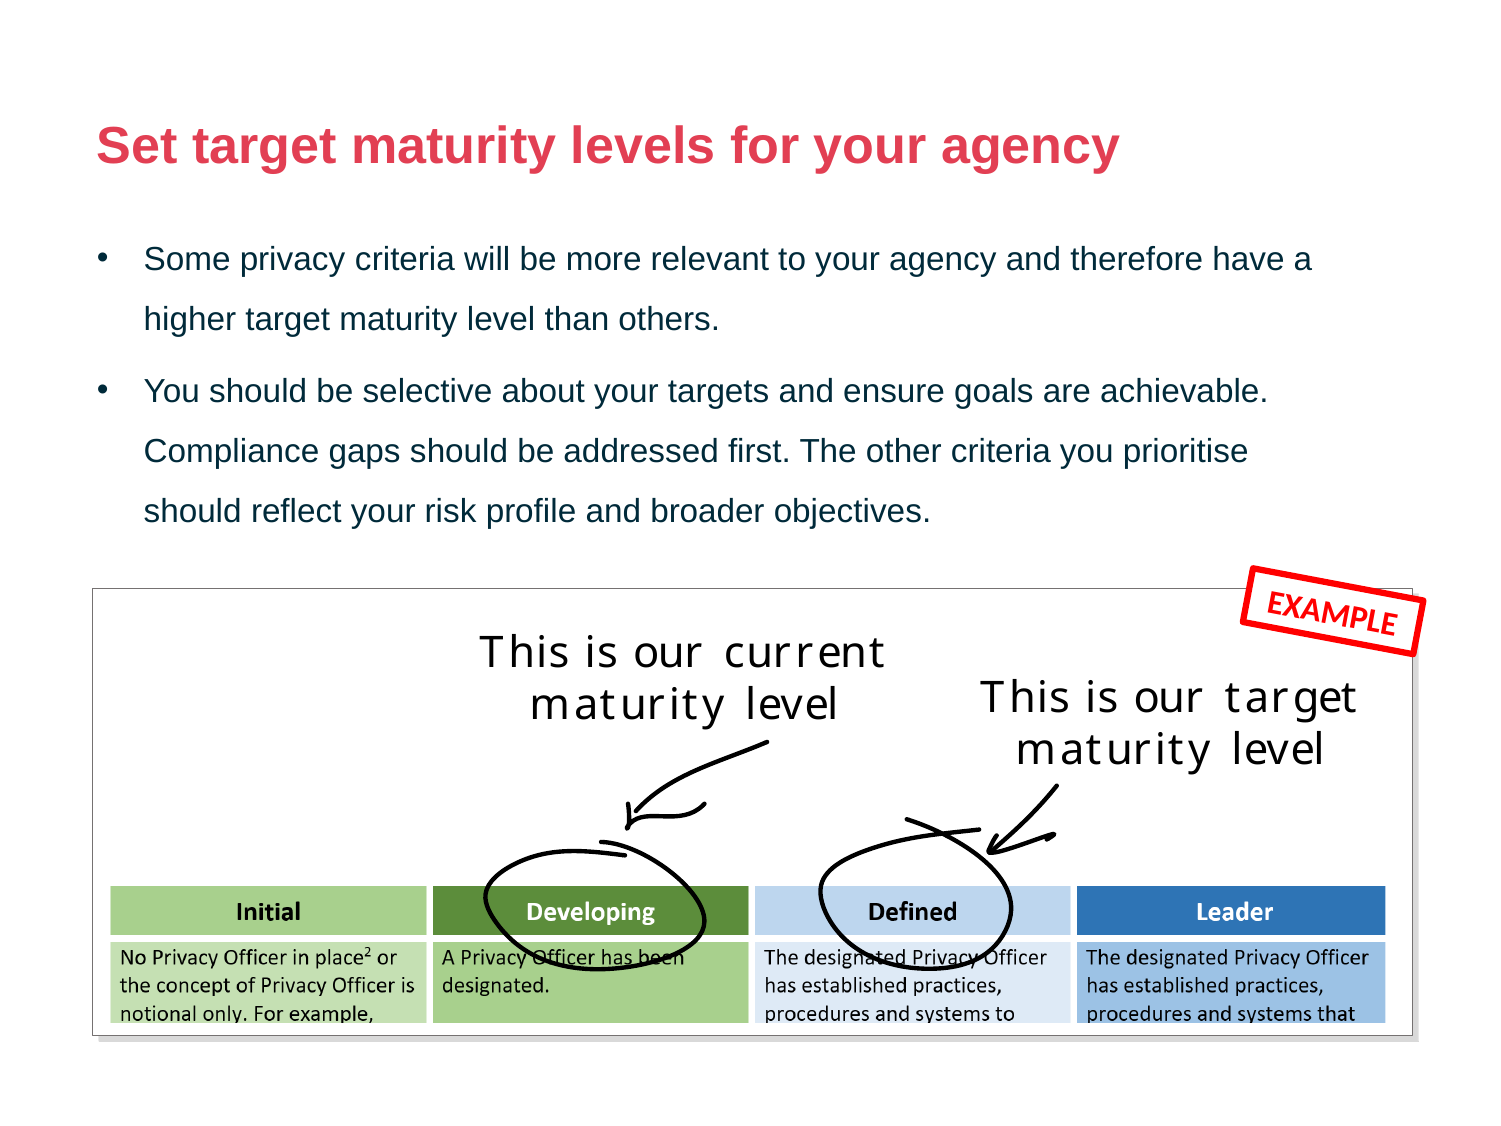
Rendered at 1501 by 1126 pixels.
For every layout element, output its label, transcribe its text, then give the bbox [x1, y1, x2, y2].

title Set target maturity levels for your agency [96, 90, 1289, 205]
picture [104, 600, 1386, 1023]
list Some privacy criteria will be more relevant to your agency and therefore have a higher target maturity level than others. You should be selective about your targets and ensure goals are achievable. Compliance gaps should be addressed first. The other criteria you prioritise should reflect your risk profile and broader objectives. [96, 217, 1316, 599]
text_box [91, 586, 1415, 1037]
text_box EXAMPLE [1247, 568, 1424, 655]
